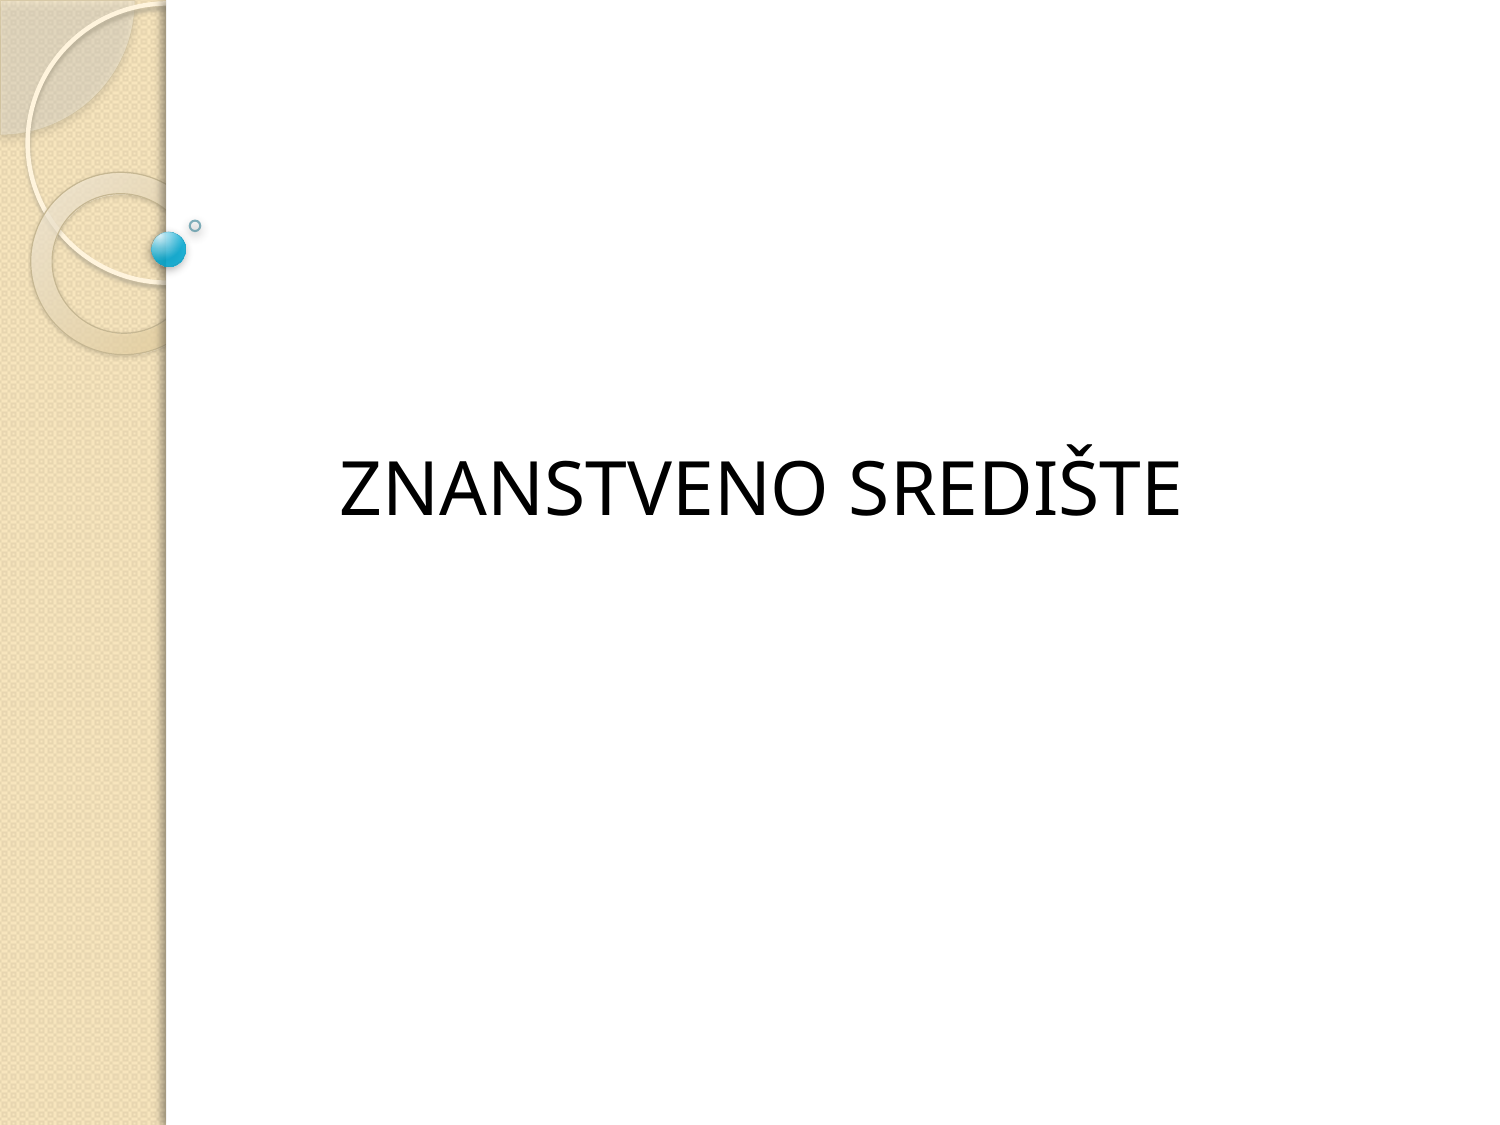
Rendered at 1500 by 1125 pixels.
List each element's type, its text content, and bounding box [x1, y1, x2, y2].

text_box ZNANSTVENO SREDIŠTE [218, 432, 1306, 538]
